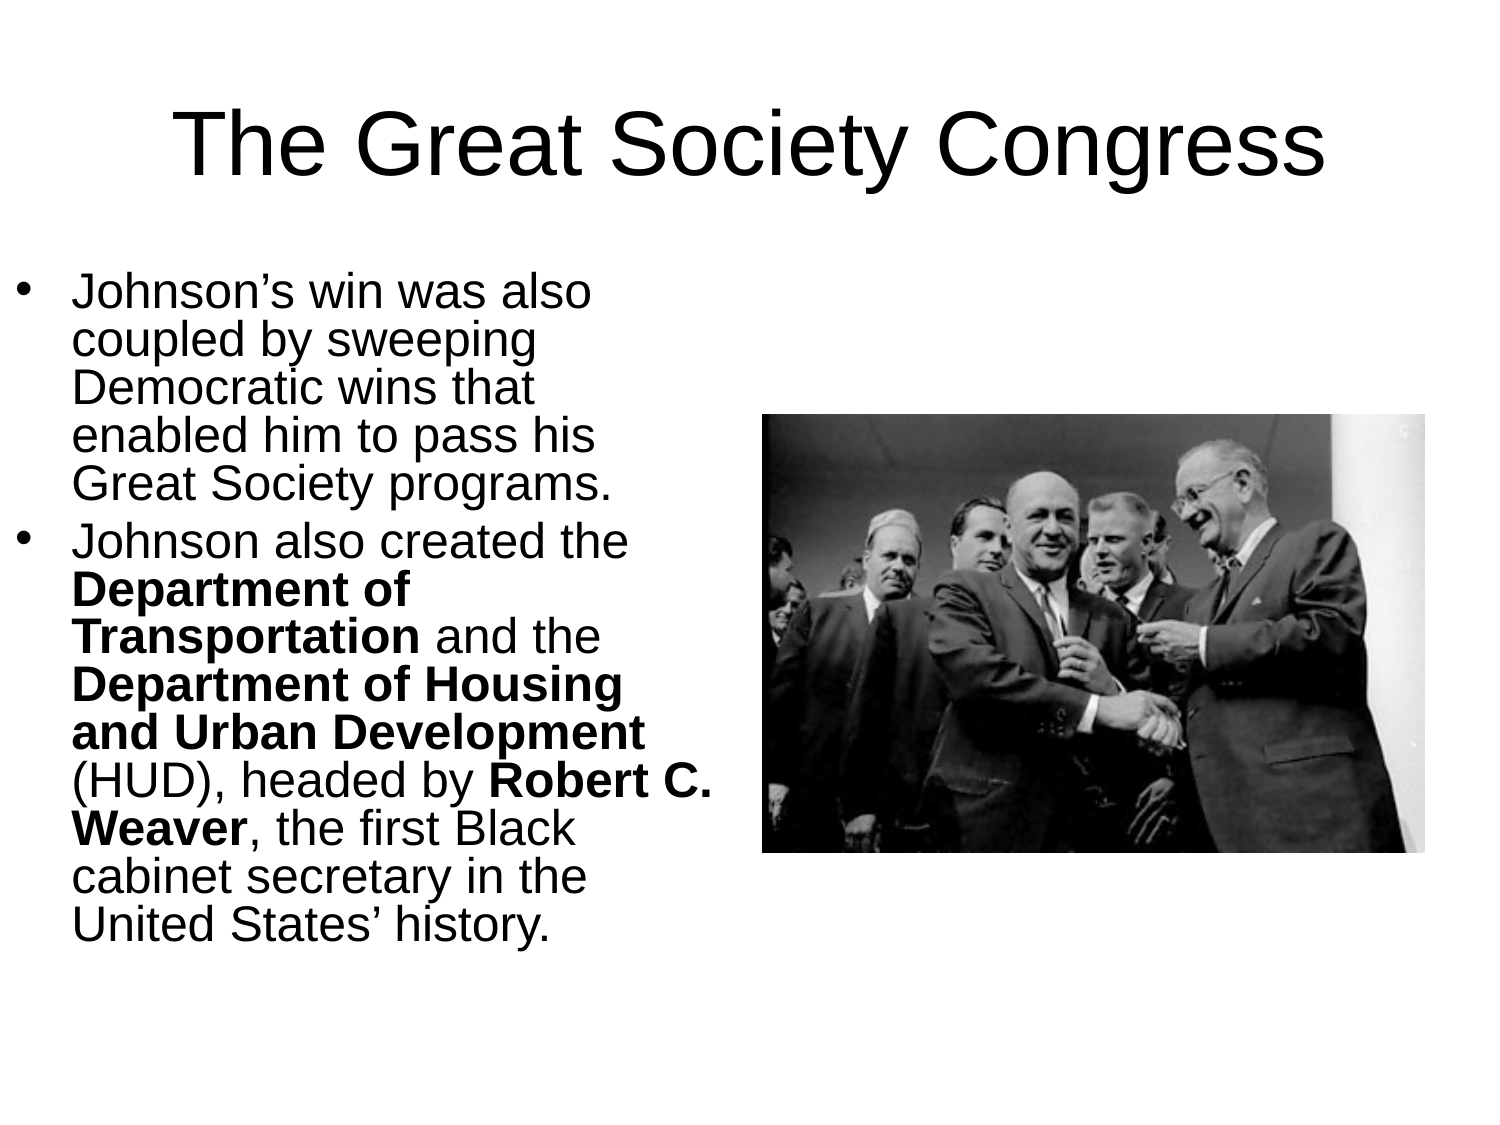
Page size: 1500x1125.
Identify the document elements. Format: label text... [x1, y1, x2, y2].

list Johnson’s win was also coupled by sweeping Democratic wins that enabled him to pass his Great Society programs. Johnson also created the Department of Transportation and the Department of Housing and Urban Development (HUD), headed by Robert C. Weaver, the first Black cabinet secretary in the United States’ history. [0, 262, 738, 1005]
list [762, 414, 1426, 853]
title The Great Society Congress [75, 45, 1425, 233]
